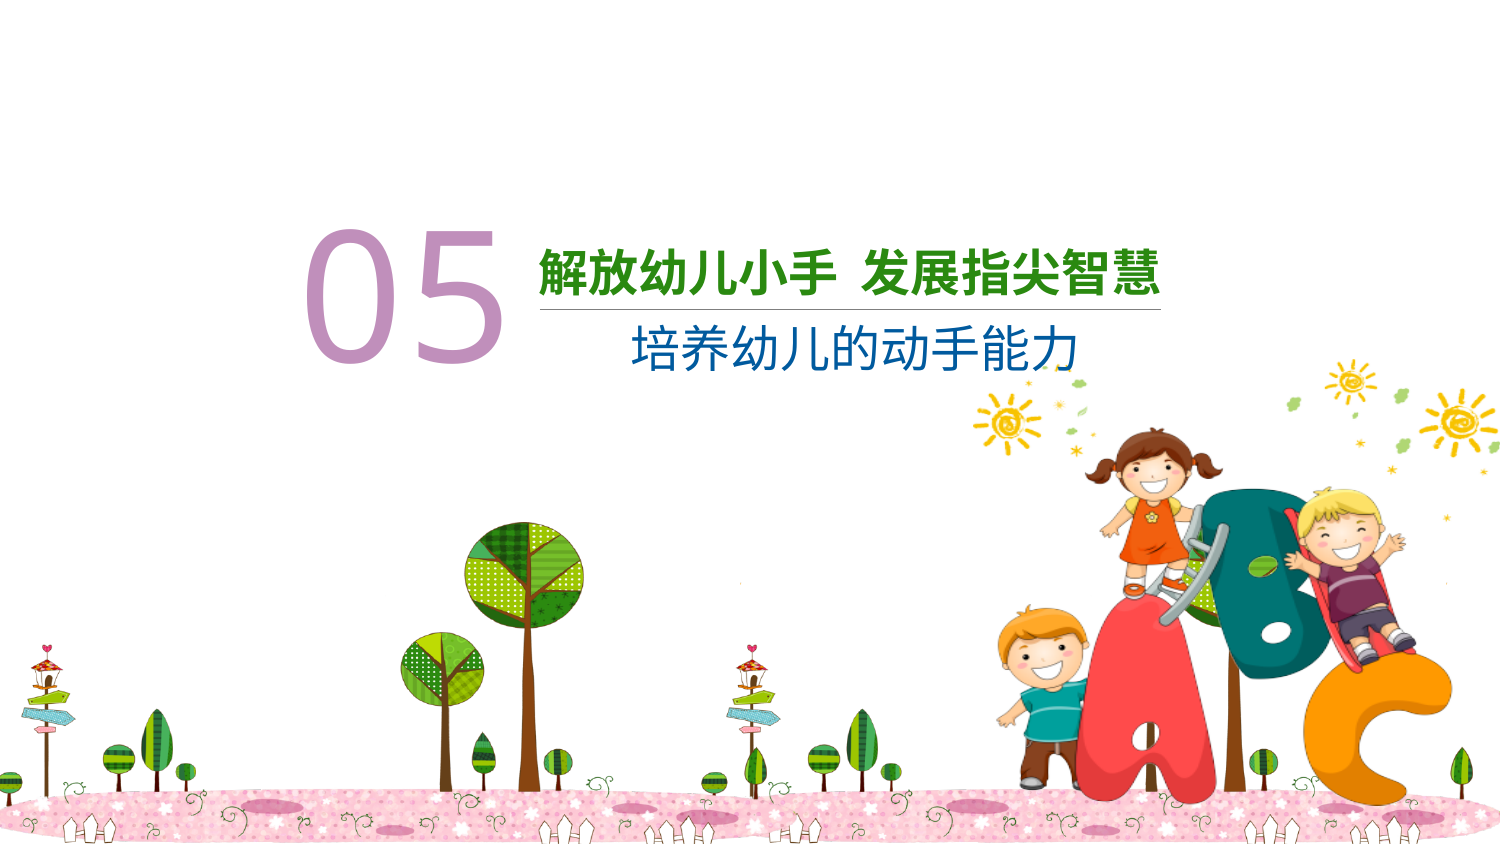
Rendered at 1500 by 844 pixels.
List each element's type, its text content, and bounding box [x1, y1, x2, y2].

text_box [0, 359, 1500, 844]
text_box 培养幼儿的动手能力 [527, 317, 1184, 357]
text_box 05 [277, 171, 534, 357]
text_box 解放幼儿小手 发展指尖智慧 [538, 241, 1195, 302]
